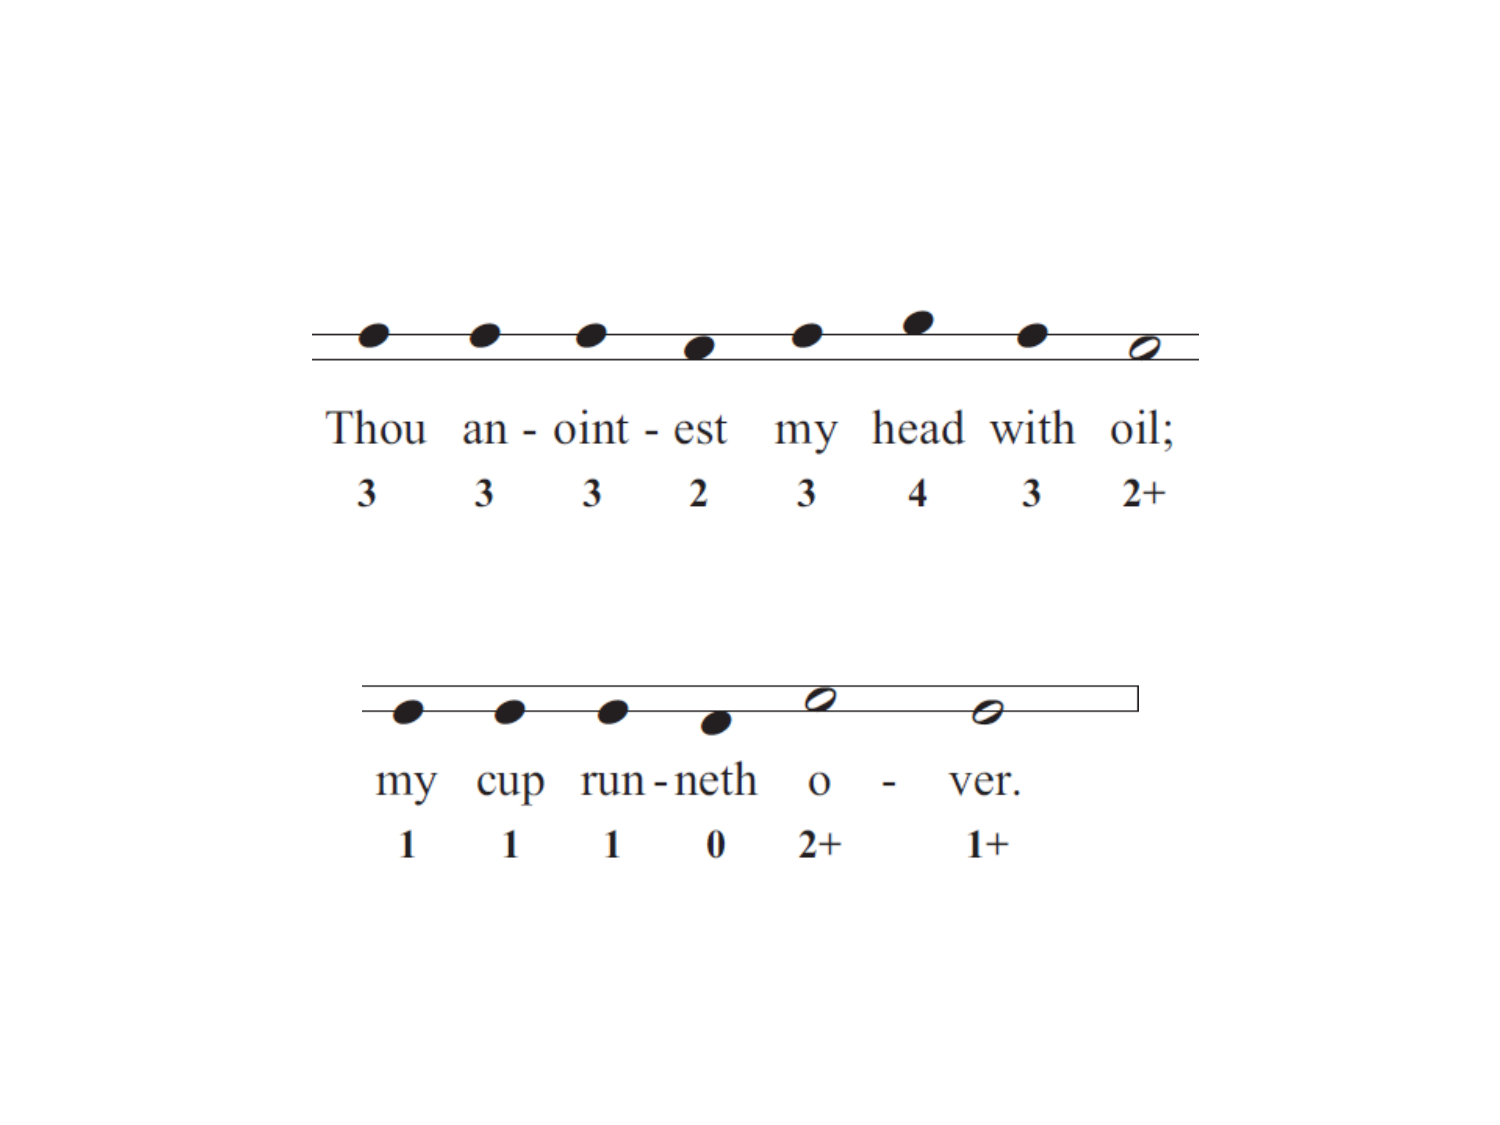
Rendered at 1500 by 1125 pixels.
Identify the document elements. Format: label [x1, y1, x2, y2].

picture [312, 287, 1199, 538]
picture [362, 637, 1140, 898]
